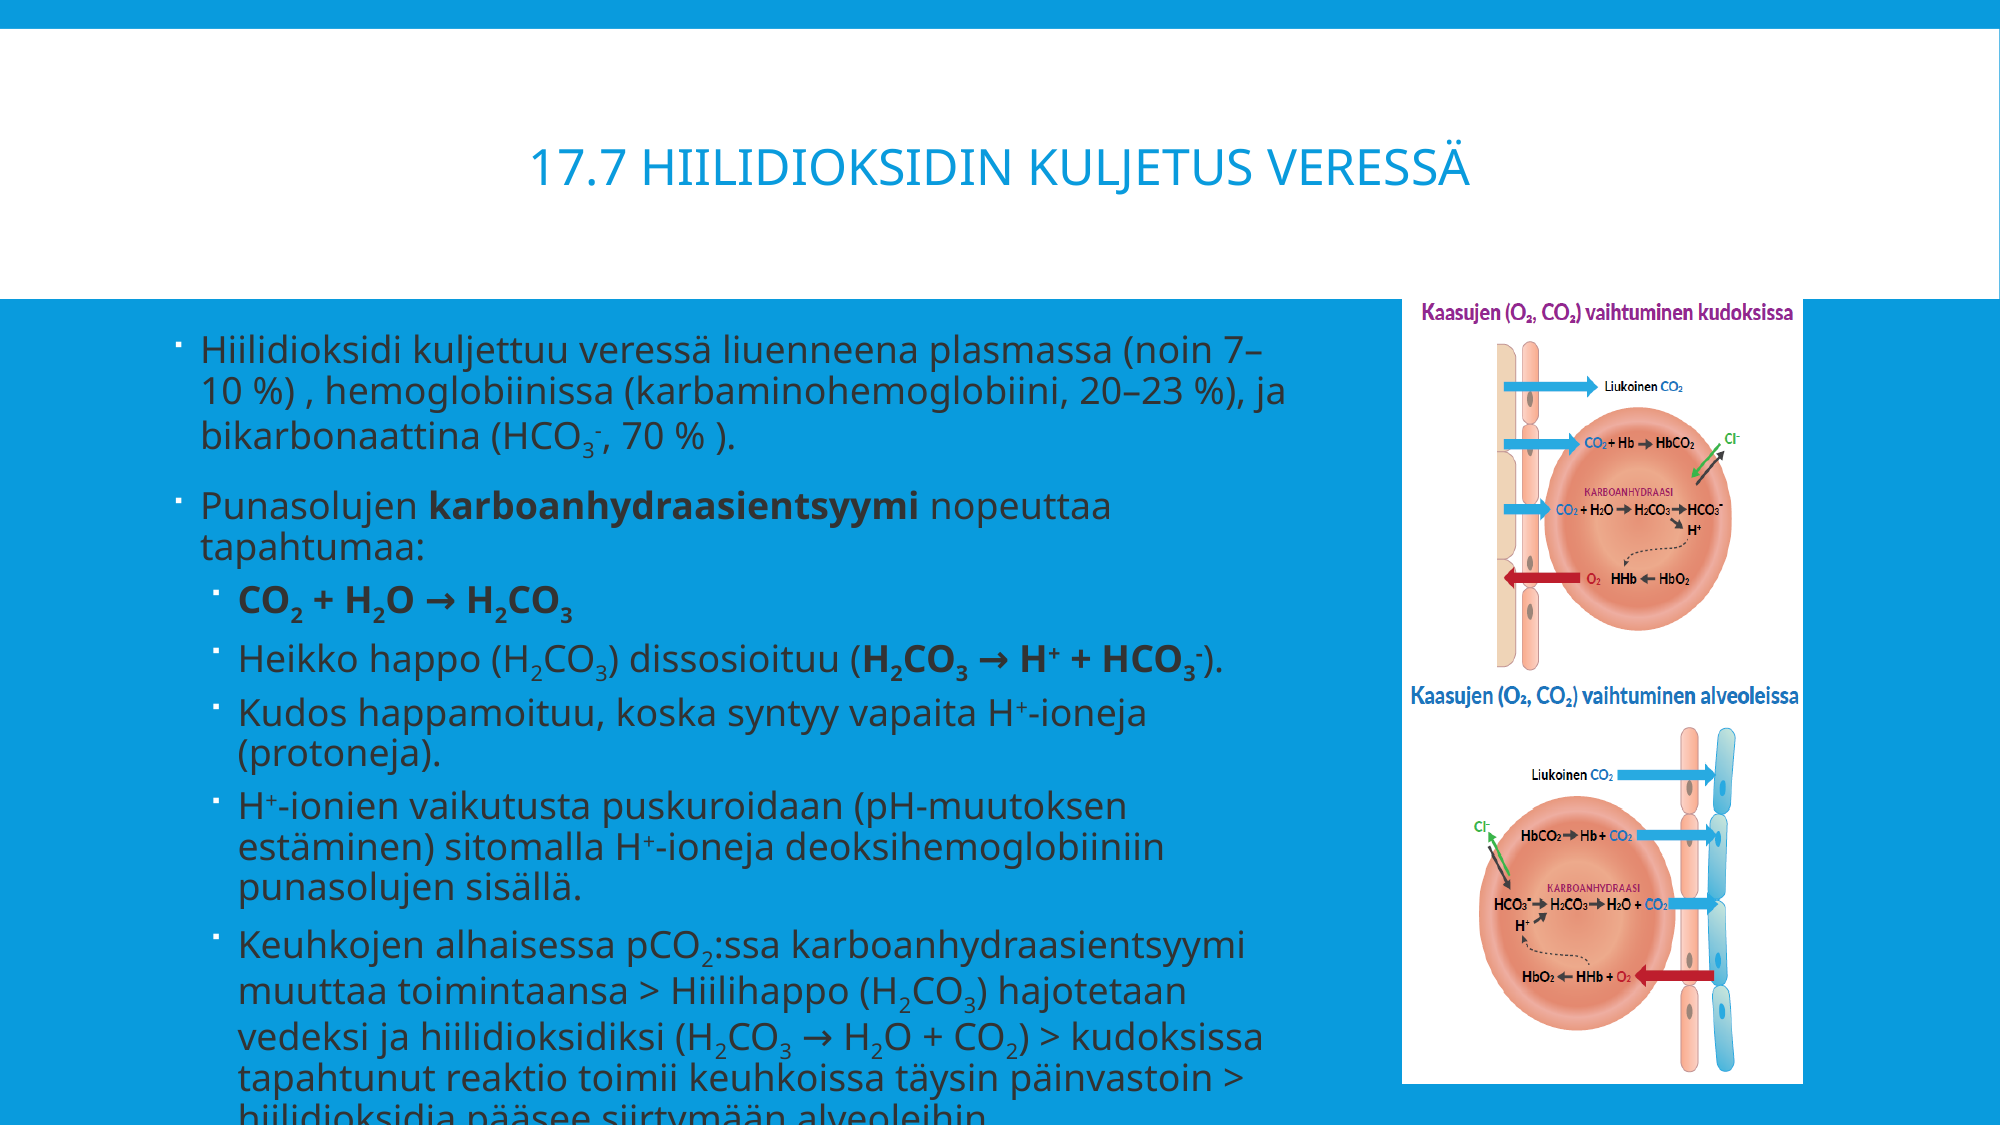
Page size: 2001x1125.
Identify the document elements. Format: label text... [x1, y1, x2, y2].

picture [677, 1026, 682, 1053]
picture [340, 1112, 352, 1125]
picture [973, 1112, 983, 1125]
picture [840, 1113, 845, 1125]
picture [805, 1032, 830, 1044]
picture [301, 1071, 312, 1090]
picture [600, 1022, 604, 1049]
picture [280, 1030, 291, 1050]
picture [1245, 1040, 1255, 1050]
picture [385, 1071, 395, 1090]
picture [594, 1071, 611, 1091]
picture [733, 1072, 743, 1091]
picture [669, 1113, 675, 1125]
picture [303, 1030, 319, 1050]
picture [1035, 1081, 1044, 1091]
picture [356, 1072, 366, 1091]
picture [604, 1112, 616, 1125]
picture [935, 1104, 939, 1125]
picture [867, 1081, 876, 1091]
picture [680, 1113, 685, 1125]
picture [1163, 1022, 1176, 1049]
picture [646, 1071, 655, 1090]
picture [903, 1112, 918, 1125]
picture [534, 1112, 546, 1125]
picture [730, 1024, 748, 1050]
picture [293, 1022, 297, 1049]
picture [1161, 1071, 1178, 1091]
picture [368, 1072, 372, 1090]
picture [506, 1063, 520, 1090]
picture [297, 1081, 307, 1091]
picture [335, 1114, 339, 1125]
picture [541, 1022, 554, 1049]
picture [656, 1108, 666, 1125]
picture [1013, 1072, 1017, 1099]
picture [1072, 1071, 1082, 1090]
picture [829, 1113, 835, 1125]
picture [1116, 1030, 1127, 1050]
picture [870, 1071, 882, 1090]
picture [449, 1072, 453, 1090]
picture [931, 1072, 947, 1099]
picture [1038, 1071, 1050, 1090]
picture [696, 1112, 706, 1125]
picture [745, 1072, 749, 1090]
picture [475, 1112, 486, 1125]
picture [259, 1030, 275, 1050]
picture [1111, 1071, 1123, 1090]
picture [345, 1030, 357, 1048]
picture [831, 1071, 844, 1091]
picture [753, 1024, 776, 1050]
picture [516, 1112, 527, 1125]
picture [849, 1112, 865, 1125]
picture [239, 1031, 255, 1049]
picture [239, 1067, 249, 1091]
picture [429, 1030, 439, 1049]
picture [463, 1071, 479, 1091]
picture [1200, 1071, 1210, 1090]
picture [621, 1022, 635, 1049]
picture [911, 1081, 920, 1091]
picture [762, 1071, 772, 1090]
picture [1129, 1071, 1141, 1091]
picture [691, 1024, 710, 1049]
picture [1019, 1071, 1029, 1091]
picture [253, 1081, 263, 1091]
picture [325, 1071, 335, 1090]
picture [709, 1112, 718, 1125]
picture [773, 1112, 783, 1125]
picture [1074, 1022, 1087, 1049]
picture [642, 1113, 646, 1125]
picture [633, 1071, 644, 1090]
title 17.7 Hiilidioksidin kuljetus veressä [197, 46, 1803, 295]
picture [378, 1112, 390, 1125]
picture [1088, 1072, 1104, 1090]
picture [552, 1112, 567, 1125]
picture [497, 1022, 501, 1049]
picture [980, 1072, 984, 1090]
picture [524, 1067, 534, 1091]
picture [870, 1112, 887, 1125]
picture [1129, 1022, 1133, 1049]
picture [1210, 1030, 1222, 1050]
picture [1106, 1031, 1110, 1049]
picture [281, 1071, 292, 1091]
picture [573, 1112, 589, 1125]
picture [517, 1030, 534, 1050]
picture [914, 1071, 926, 1090]
picture [418, 1104, 422, 1125]
picture [403, 1072, 413, 1091]
picture [1146, 1068, 1156, 1091]
picture [315, 1104, 319, 1125]
picture [1182, 1030, 1195, 1050]
picture [925, 1029, 941, 1045]
picture [485, 1030, 496, 1050]
picture [247, 1112, 257, 1125]
picture [849, 1071, 862, 1091]
picture [1140, 1030, 1157, 1050]
picture [257, 1071, 268, 1090]
picture [711, 1071, 727, 1091]
picture [951, 1073, 964, 1091]
picture [897, 1067, 907, 1091]
picture [780, 1063, 793, 1090]
picture [378, 1031, 385, 1058]
picture [302, 1112, 313, 1125]
picture [1228, 1030, 1240, 1050]
picture [940, 1112, 950, 1125]
picture [692, 1063, 705, 1090]
picture [326, 1022, 339, 1049]
picture [441, 1112, 453, 1125]
picture [1249, 1030, 1260, 1049]
picture [487, 1071, 499, 1090]
picture [799, 1071, 816, 1091]
picture [956, 1024, 974, 1050]
picture [560, 1030, 573, 1050]
list Hiilidioksidi kuljettuu veressä liuenneena plasmassa (noin 7–10 %) , hemoglobiinissa (karbaminohemoglobiini, 20–23 %), ja bikarbonaattina (HCO3-, 70 % ). Punasolujen karboanhydraasientsyymi nopeuttaa tapahtumaa: CO2 + H2O → H2CO3 Heikko happo (H2CO3) dissosioituu (H2CO3 → H+ + HCO3-). Kudos happamoituu, koska syntyy vapaita H+-ioneja (protoneja). H+-ionien vaikutusta puskuroidaan (pH-muutoksen estäminen) sitomalla H+-ioneja deoksihemoglobiiniin punasolujen sisällä. Keuhkojen alhaisessa pCO2:ssa karboanhydraasientsyymi muuttaa toimintaansa > Hiilihappo (H2CO3) hajotetaan vedeksi ja hiilidioksidiksi (H2CO3 → H2O + CO2) > kudoksissa tapahtunut reaktio toimii keuhkoissa täysin päinvastoin > hiilidioksidia pääsee siirtymään alveoleihin uloshengitettäväksi. [155, 324, 1317, 1015]
picture [1094, 1031, 1104, 1050]
picture [847, 1024, 866, 1049]
picture [1108, 1081, 1117, 1091]
picture [803, 1112, 814, 1125]
picture [395, 1030, 406, 1049]
picture [359, 1104, 368, 1125]
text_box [1401, 284, 1803, 1084]
picture [1194, 1072, 1198, 1090]
picture [484, 1081, 493, 1091]
picture [341, 1067, 351, 1091]
picture [588, 1030, 599, 1050]
picture [640, 1032, 653, 1050]
picture [391, 1040, 401, 1050]
picture [424, 1068, 434, 1091]
picture [548, 1071, 565, 1091]
picture [405, 1112, 416, 1125]
picture [728, 1112, 739, 1125]
picture [1022, 1027, 1027, 1054]
picture [749, 1112, 760, 1125]
picture [886, 1024, 910, 1050]
picture [979, 1024, 1003, 1050]
picture [495, 1112, 506, 1125]
picture [580, 1067, 590, 1091]
picture [986, 1071, 996, 1090]
